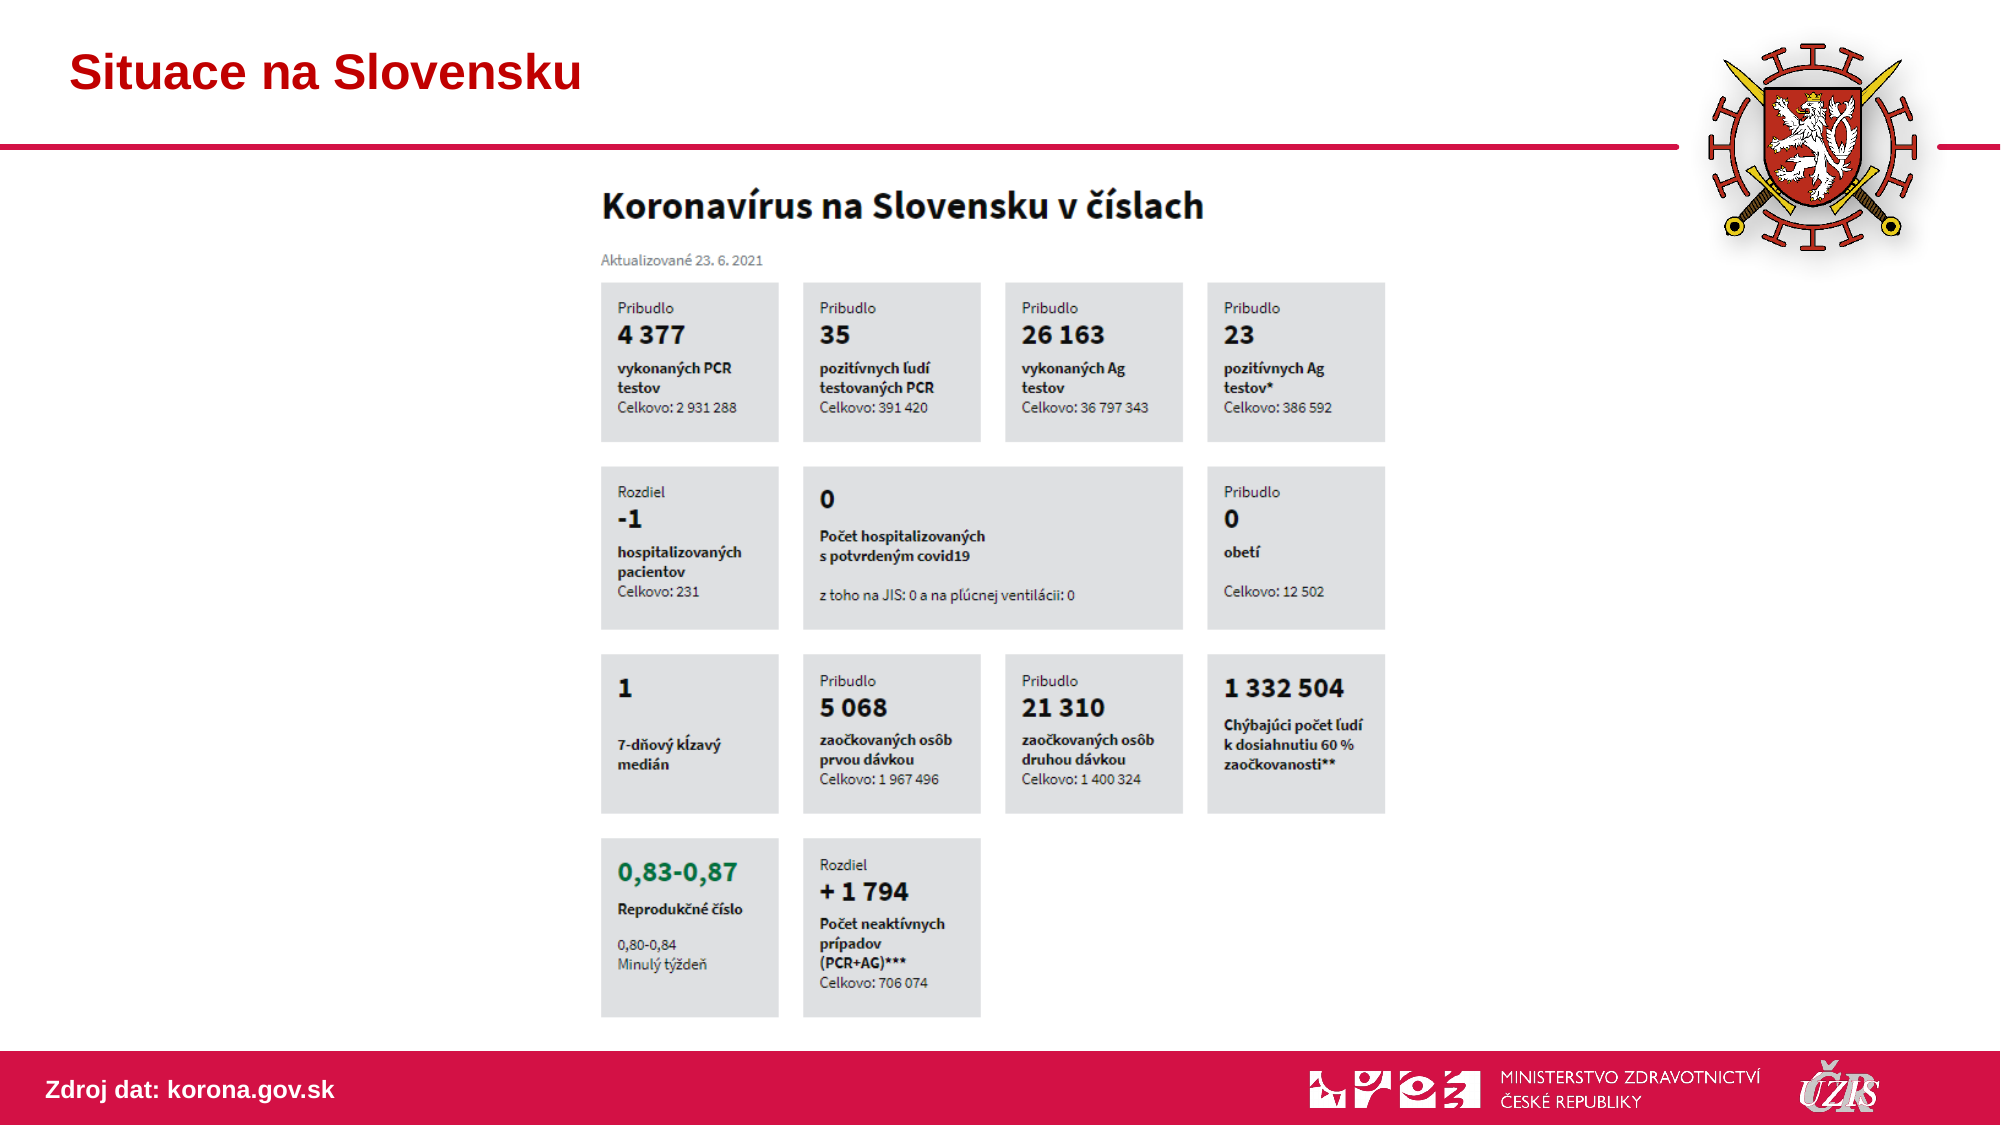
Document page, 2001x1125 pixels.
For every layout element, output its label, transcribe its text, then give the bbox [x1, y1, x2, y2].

picture [1308, 1068, 1762, 1108]
title Situace na Slovensku [54, 0, 1677, 147]
picture [1702, 37, 1923, 257]
picture [1778, 1050, 1901, 1125]
picture [599, 187, 1395, 1026]
text_box Zdroj dat: korona.gov.sk [30, 1066, 600, 1112]
